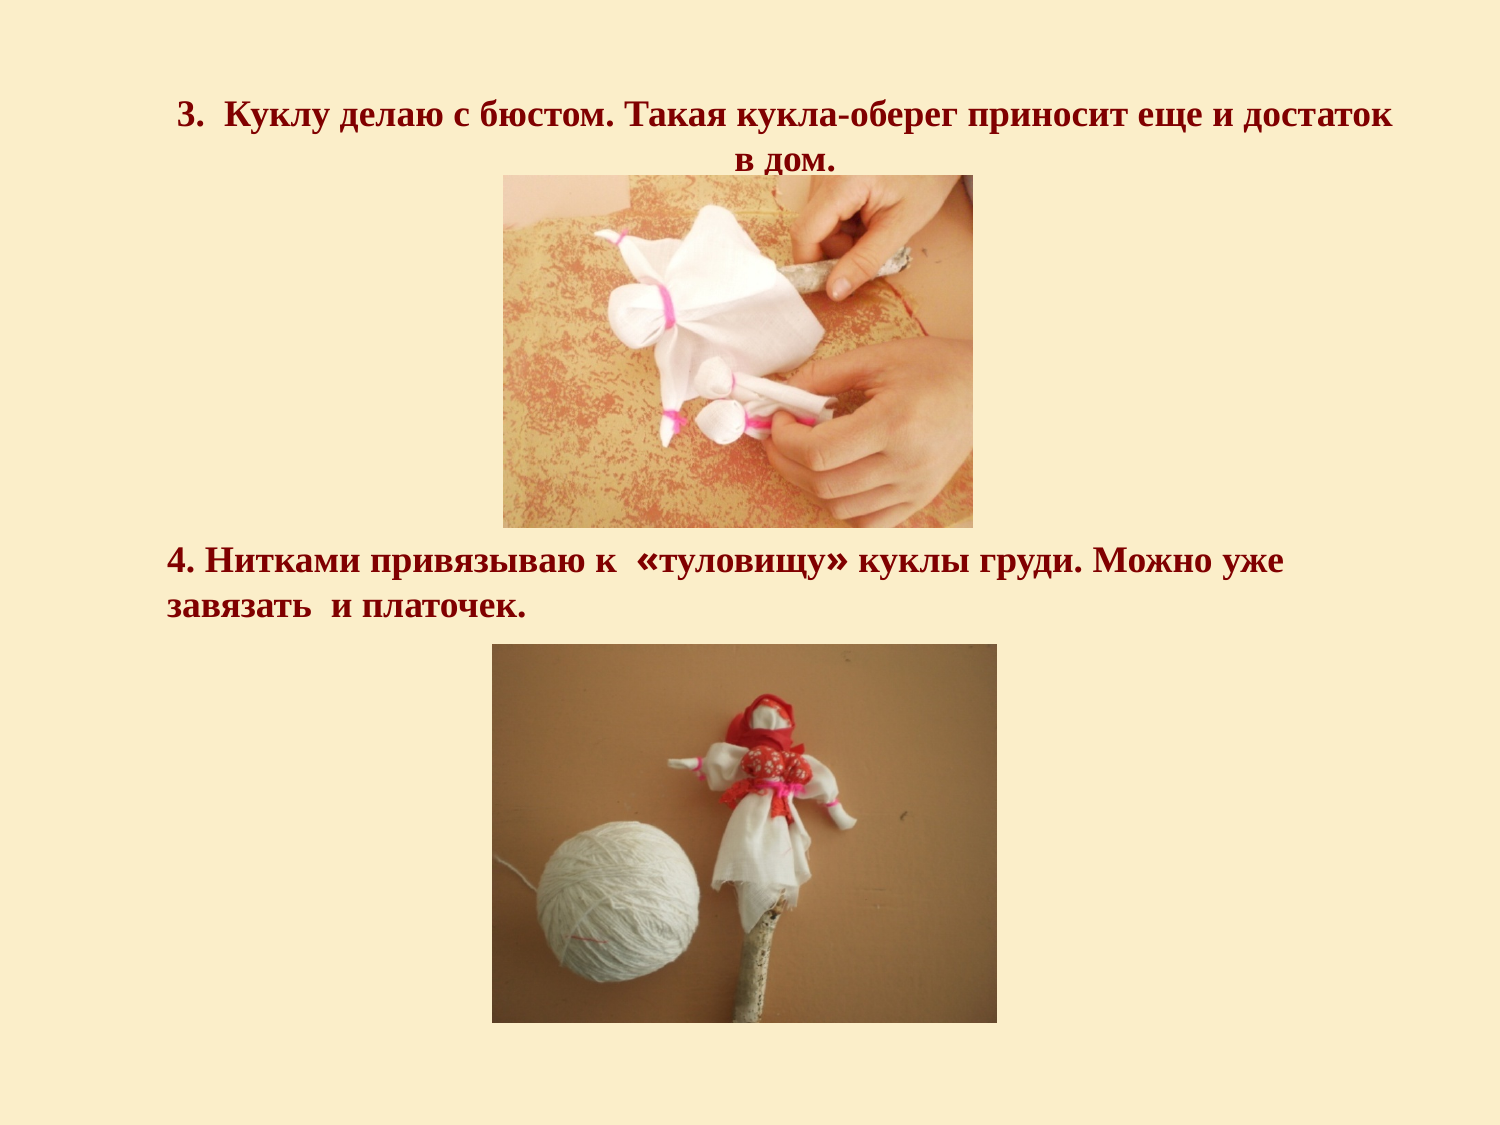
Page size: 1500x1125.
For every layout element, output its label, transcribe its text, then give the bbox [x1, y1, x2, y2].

text_box 4. Нитками привязываю к «туловищу» куклы груди. Можно уже завязать и платочек. [152, 527, 1418, 633]
text_box 3. Куклу делаю с бюстом. Такая кукла-оберег приносит еще и достаток в дом. [152, 81, 1418, 187]
picture [503, 175, 973, 528]
picture [491, 644, 997, 1023]
